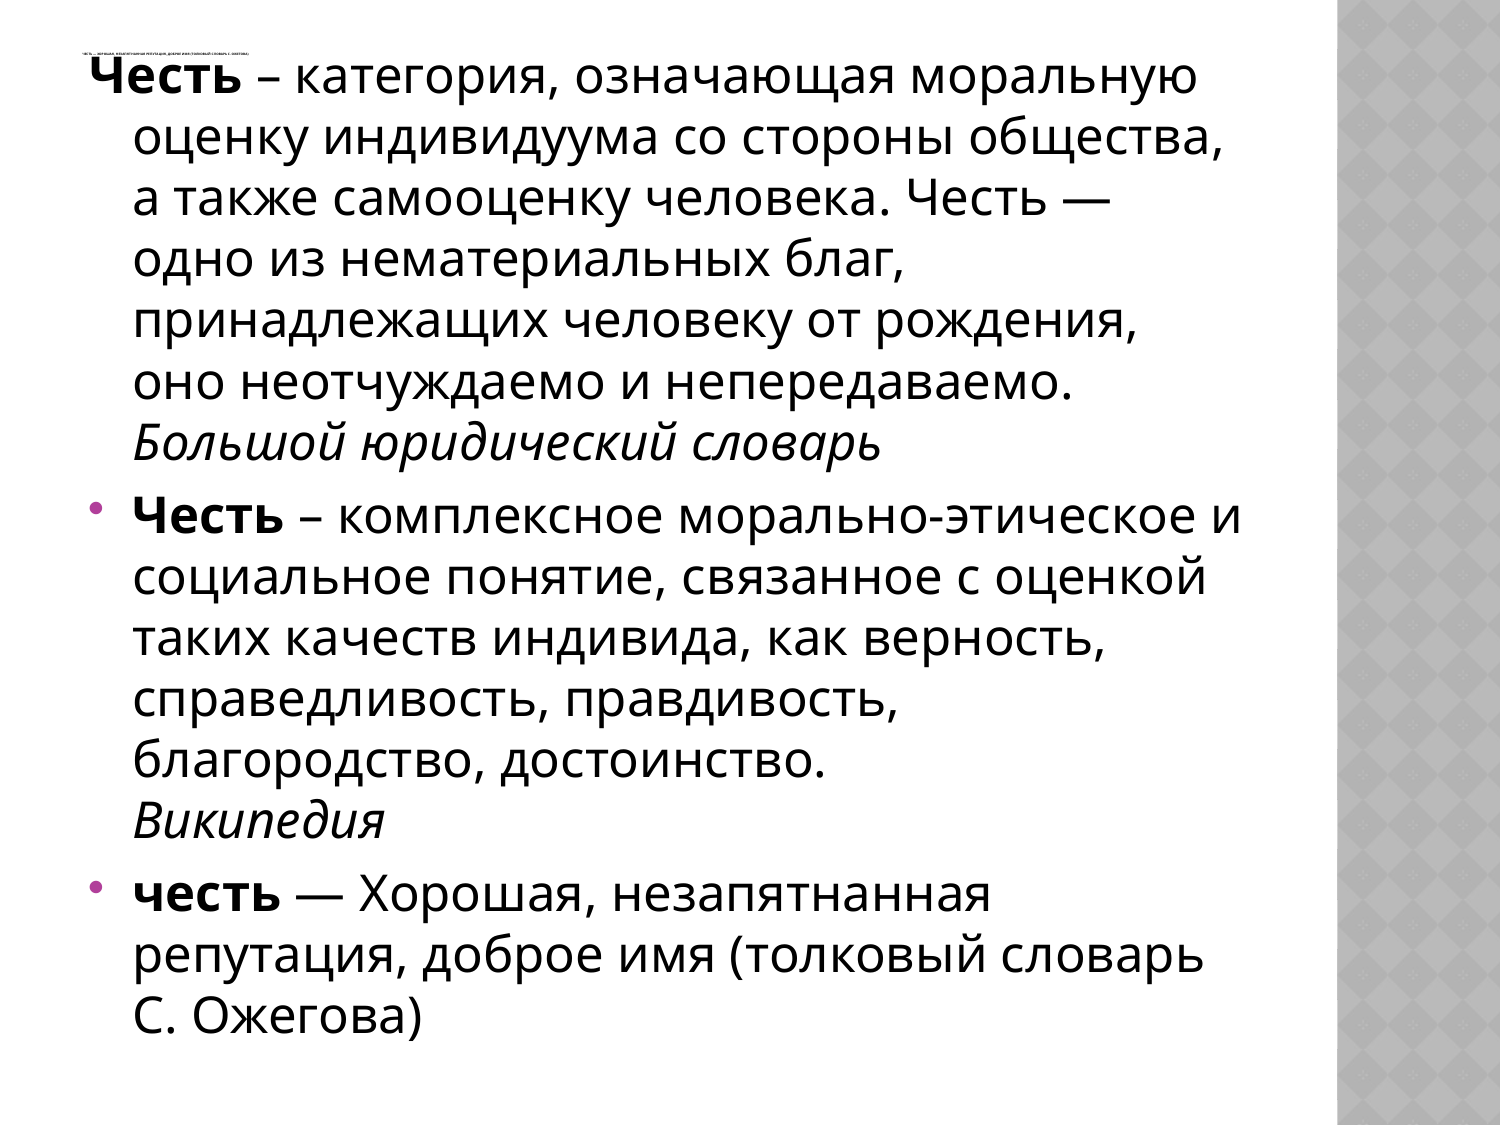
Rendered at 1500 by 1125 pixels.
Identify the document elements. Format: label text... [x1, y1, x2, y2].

list Честь – категория, означающая моральную оценку индивидуума со стороны общества, а также самооценку человека. Честь — одно из нематериальных благ, принадлежащих человеку от рождения, оно неотчуждаемо и непередаваемо. Большой юридический словарь Честь – комплексное морально-этическое и социальное понятие, связанное с оценкой таких качеств индивида, как верность, справедливость, правдивость, благородство, достоинство. Википедия честь — Хорошая, незапятнанная репутация, доброе имя (толковый словарь С. Ожегова) [75, 35, 1263, 1059]
